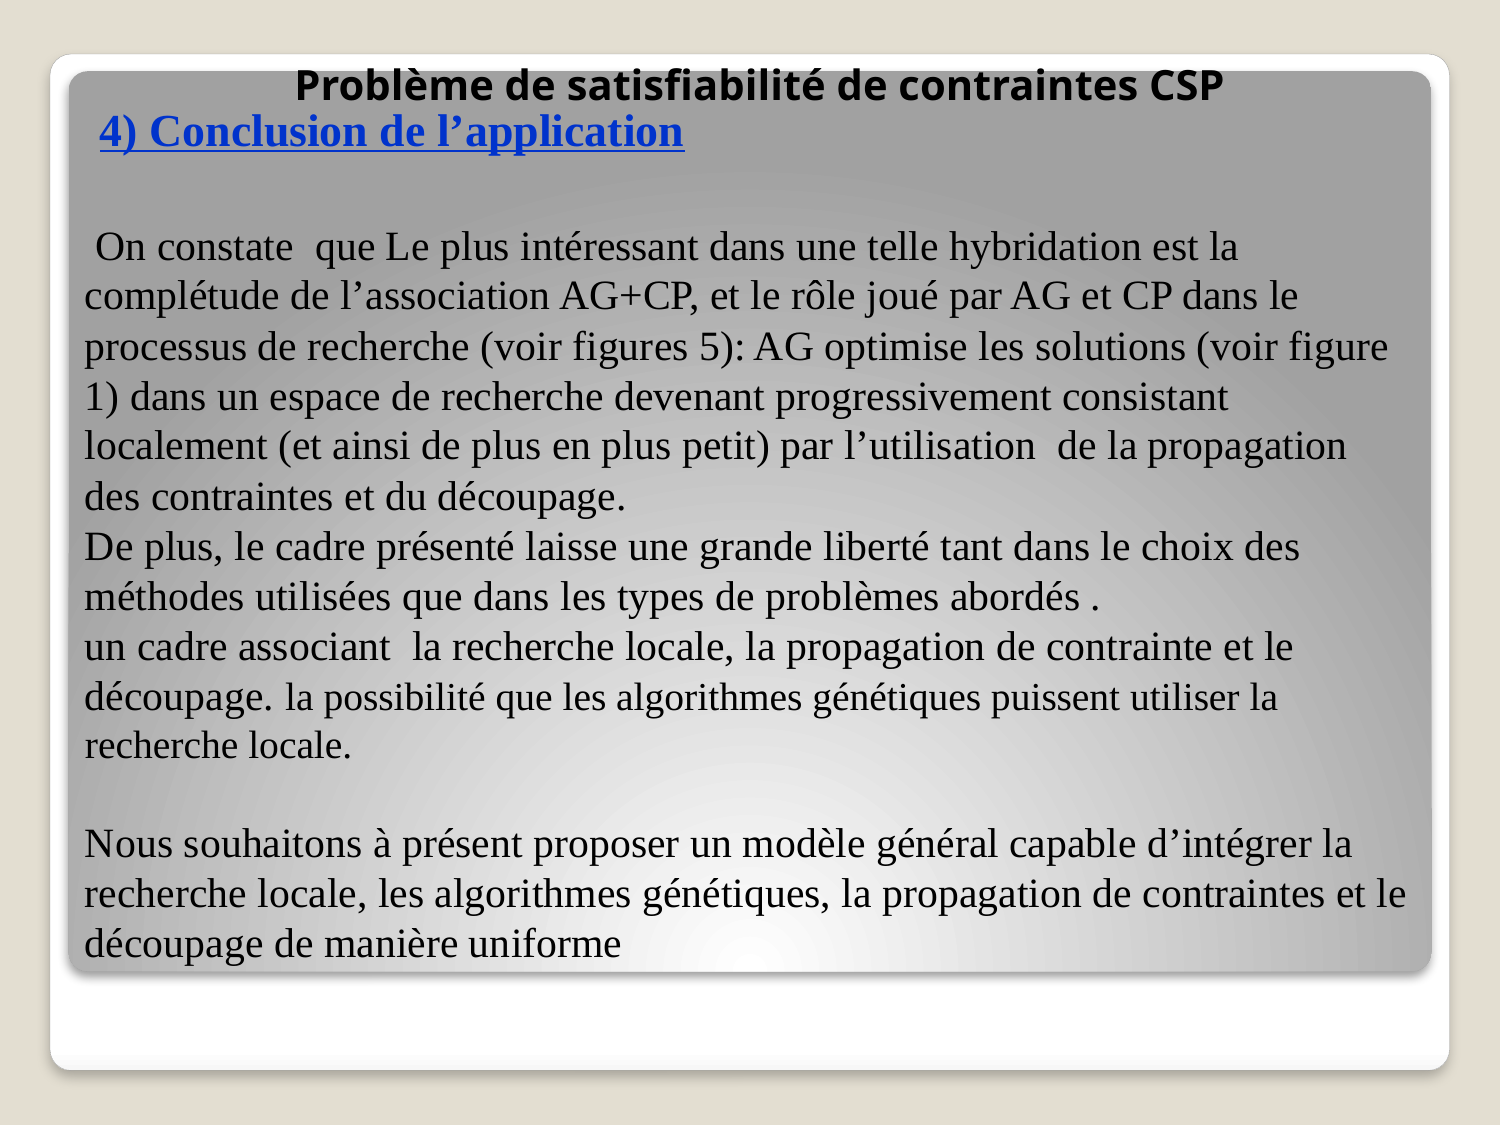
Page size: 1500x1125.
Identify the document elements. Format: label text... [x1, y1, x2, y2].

text_box On constate que Le plus intéressant dans une telle hybridation est la complétude de l’association AG+CP, et le rôle joué par AG et CP dans le processus de recherche (voir figures 5): AG optimise les solutions (voir figure 1) dans un espace de recherche devenant progressivement consistant localement (et ainsi de plus en plus petit) par l’utilisation de la propagation des contraintes et du découpage. De plus, le cadre présenté laisse une grande liberté tant dans le choix des méthodes utilisées que dans les types de problèmes abordés . un cadre associant la recherche locale, la propagation de contrainte et le découpage. la possibilité que les algorithmes génétiques puissent utiliser la recherche locale. Nous souhaitons à présent proposer un modèle général capable d’intégrer la recherche locale, les algorithmes génétiques, la propagation de contraintes et le découpage de manière uniforme [70, 210, 1430, 1024]
text_box 4) Conclusion de l’application [85, 93, 700, 164]
text_box Problème de satisfiabilité de contraintes CSP [279, 51, 1241, 117]
